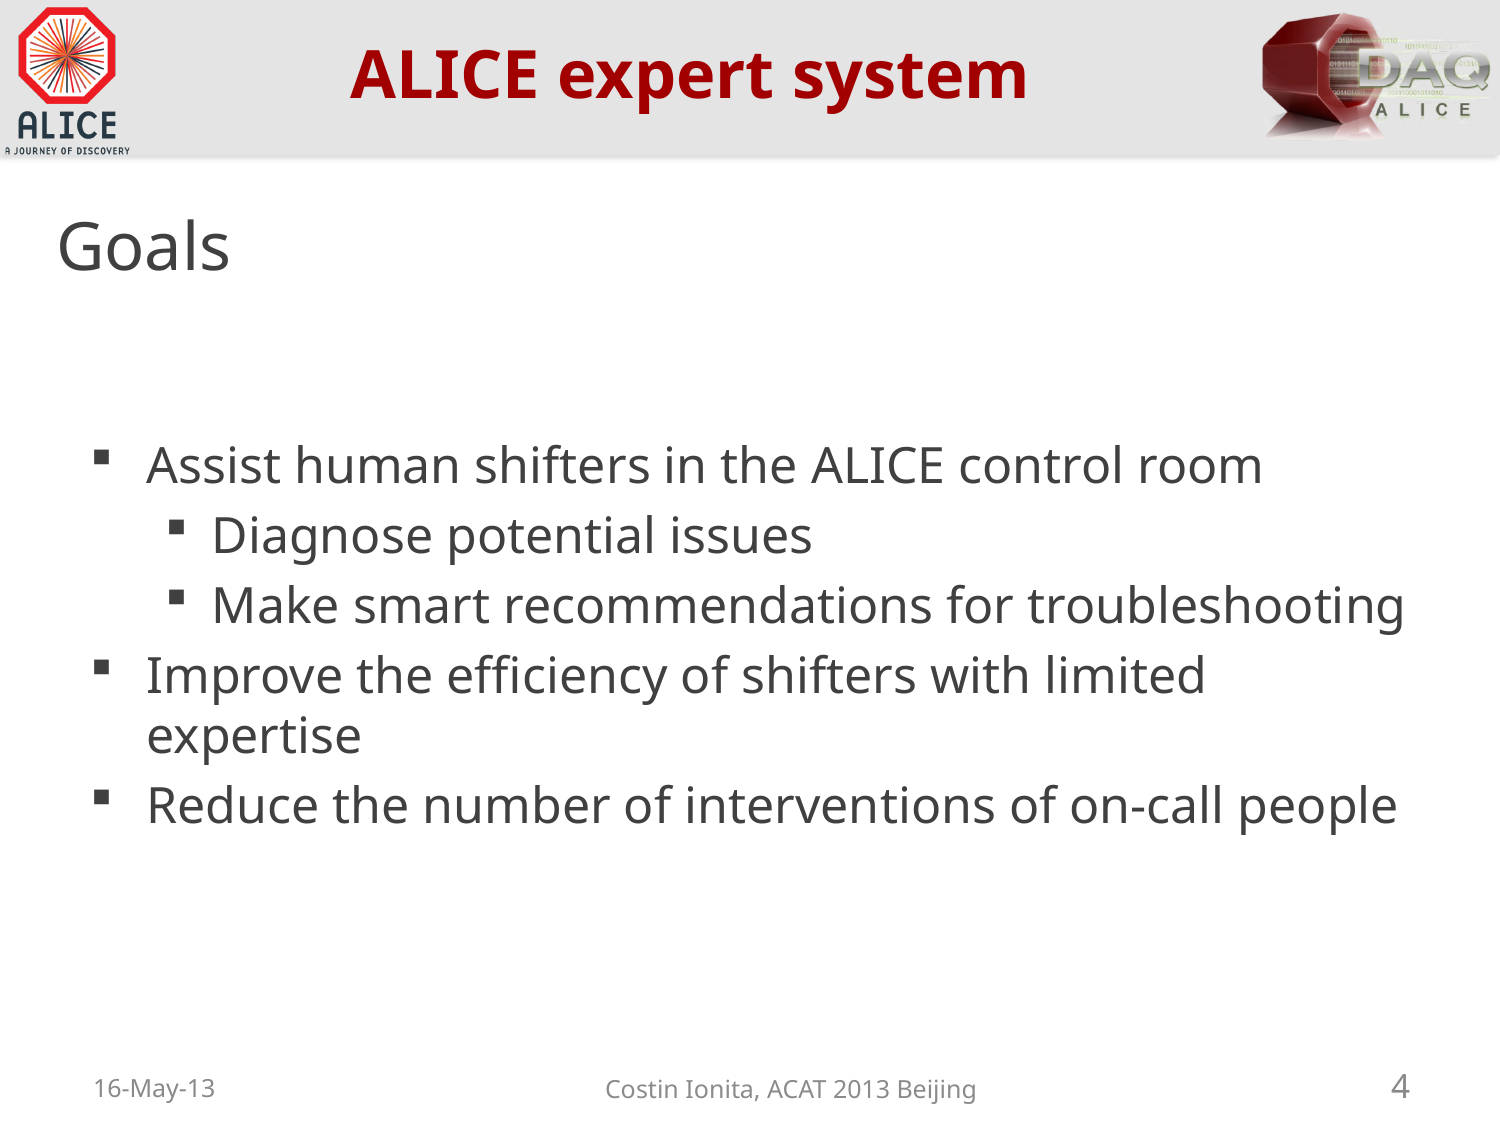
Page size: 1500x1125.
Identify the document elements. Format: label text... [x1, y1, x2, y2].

text_box Goals [41, 196, 1365, 371]
footer Costin Ionita, ACAT 2013 Beijing [265, 1058, 1317, 1119]
slide_number 16-May-13 [78, 1057, 243, 1118]
list Assist human shifters in the ALICE control room Diagnose potential issues Make smart recommendations for troubleshooting Improve the efficiency of shifters with limited expertise Reduce the number of interventions of on-call people [75, 278, 1425, 1047]
picture [1259, 0, 1495, 149]
title ALICE expert system [147, 19, 1235, 126]
slide_number 4 [1340, 1057, 1425, 1118]
